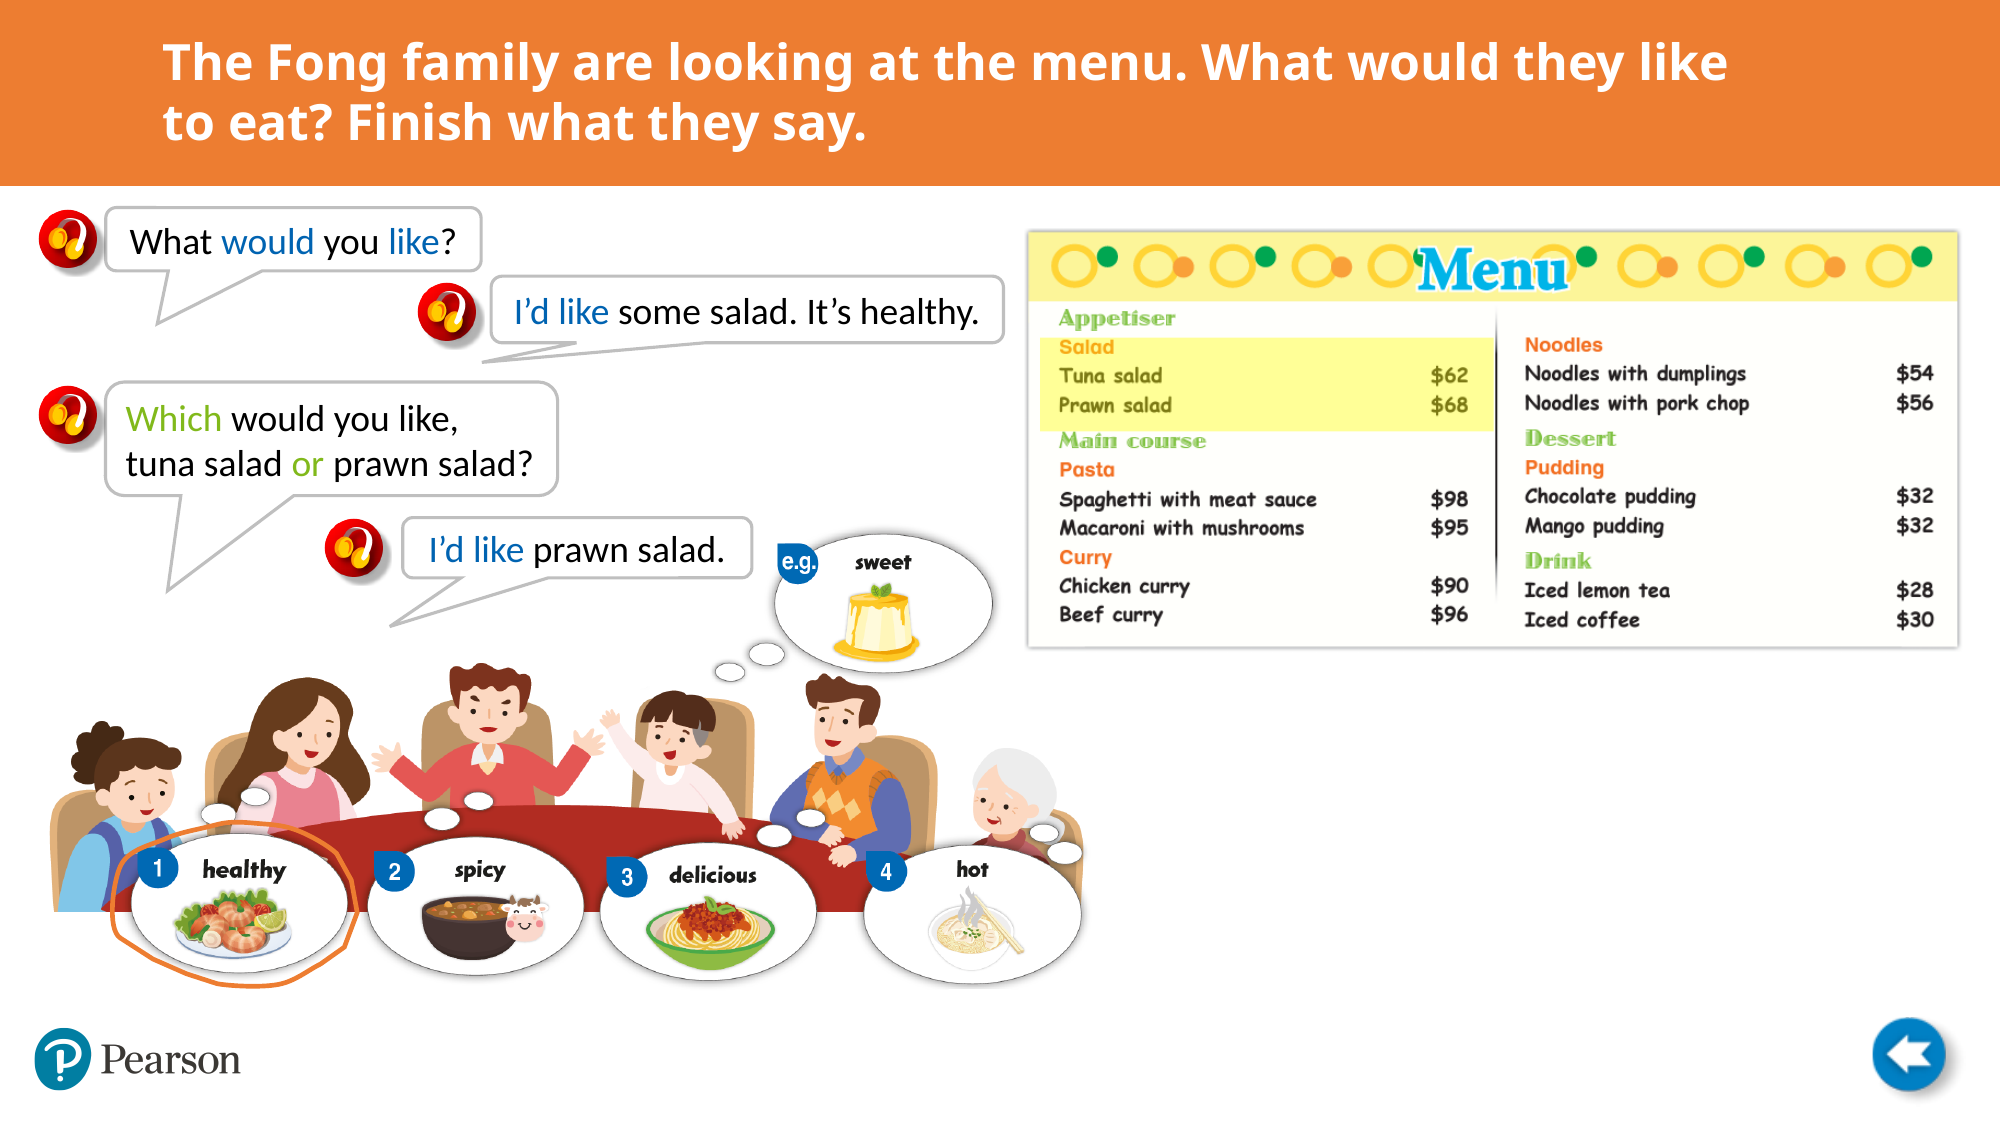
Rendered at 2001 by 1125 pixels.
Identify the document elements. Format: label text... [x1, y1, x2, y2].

text_box The Fong family are looking at the menu. What would they like to eat? Finish what they say. [147, 22, 1774, 158]
picture [37, 384, 106, 453]
text_box Which would you like, tuna salad or prawn salad? [104, 380, 559, 512]
text_box I’d like some salad. It’s healthy. [481, 275, 1005, 364]
picture [416, 281, 485, 350]
picture [1023, 228, 1964, 654]
picture [1871, 1016, 1966, 1108]
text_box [37, 512, 1112, 1005]
text_box [0, 0, 2000, 187]
picture [37, 208, 106, 277]
text_box What would you like? [106, 206, 483, 326]
picture [6, 999, 269, 1119]
picture [323, 517, 392, 586]
